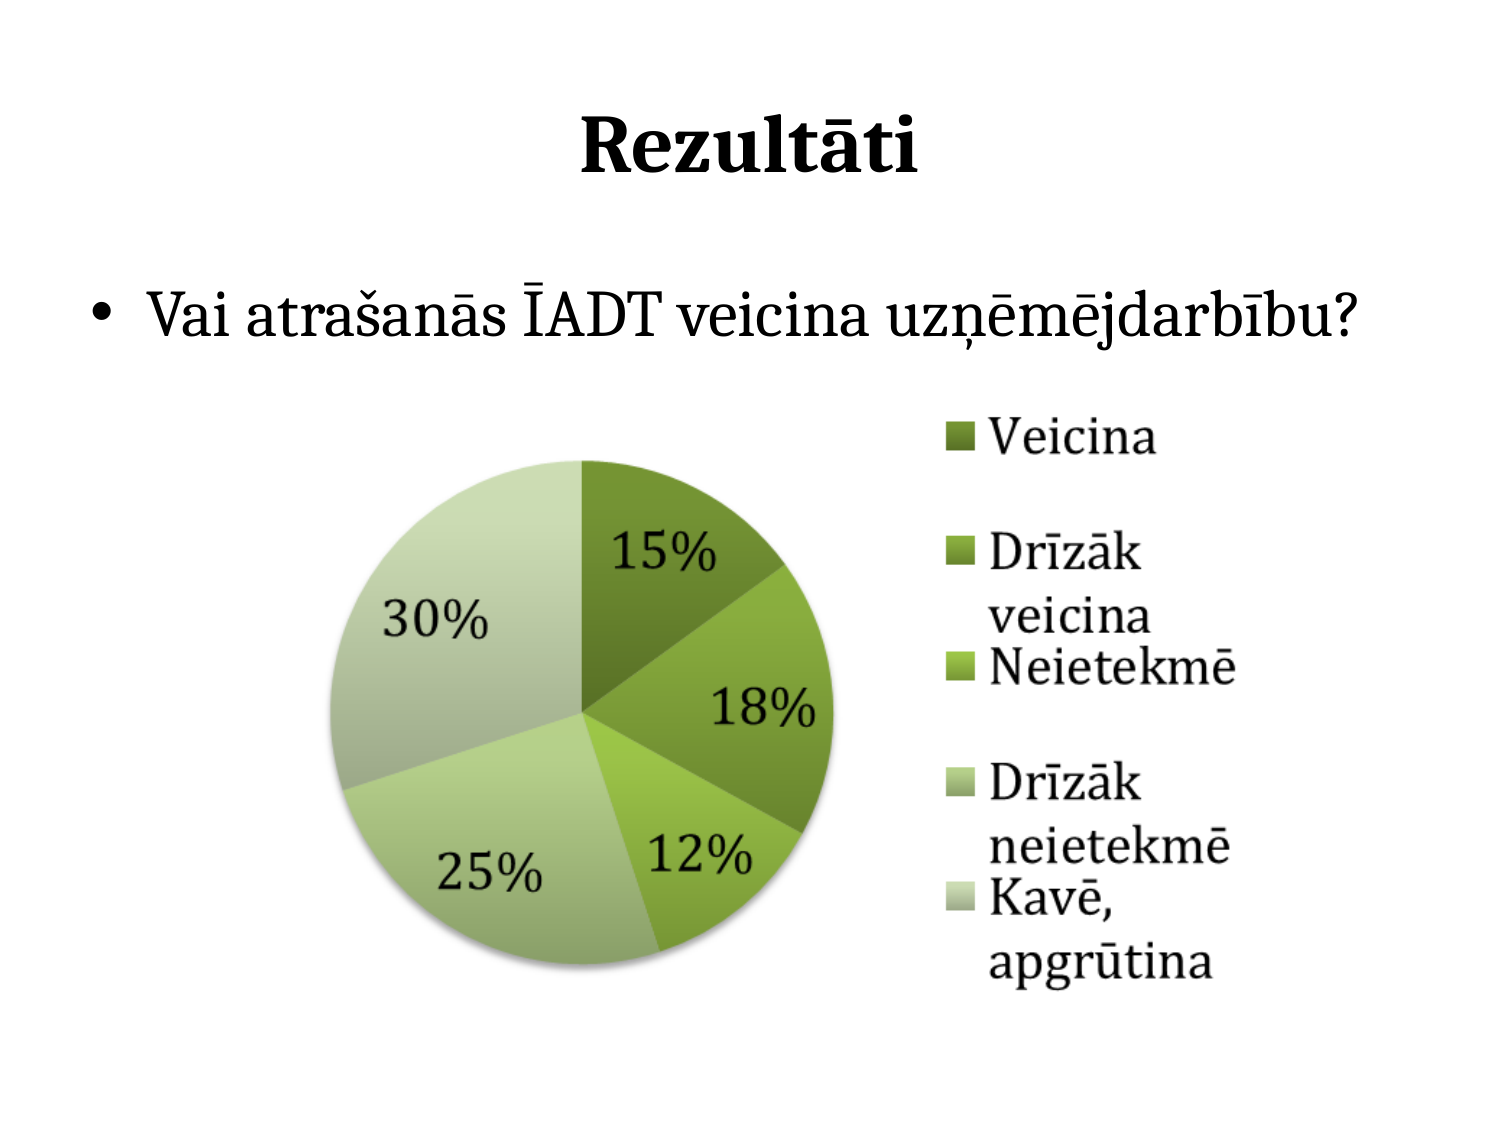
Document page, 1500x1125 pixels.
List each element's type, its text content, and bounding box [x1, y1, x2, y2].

title Rezultāti [75, 45, 1425, 233]
list Vai atrašanās ĪADT veicina uzņēmējdarbību? [75, 262, 1425, 1005]
picture [212, 387, 1296, 1038]
